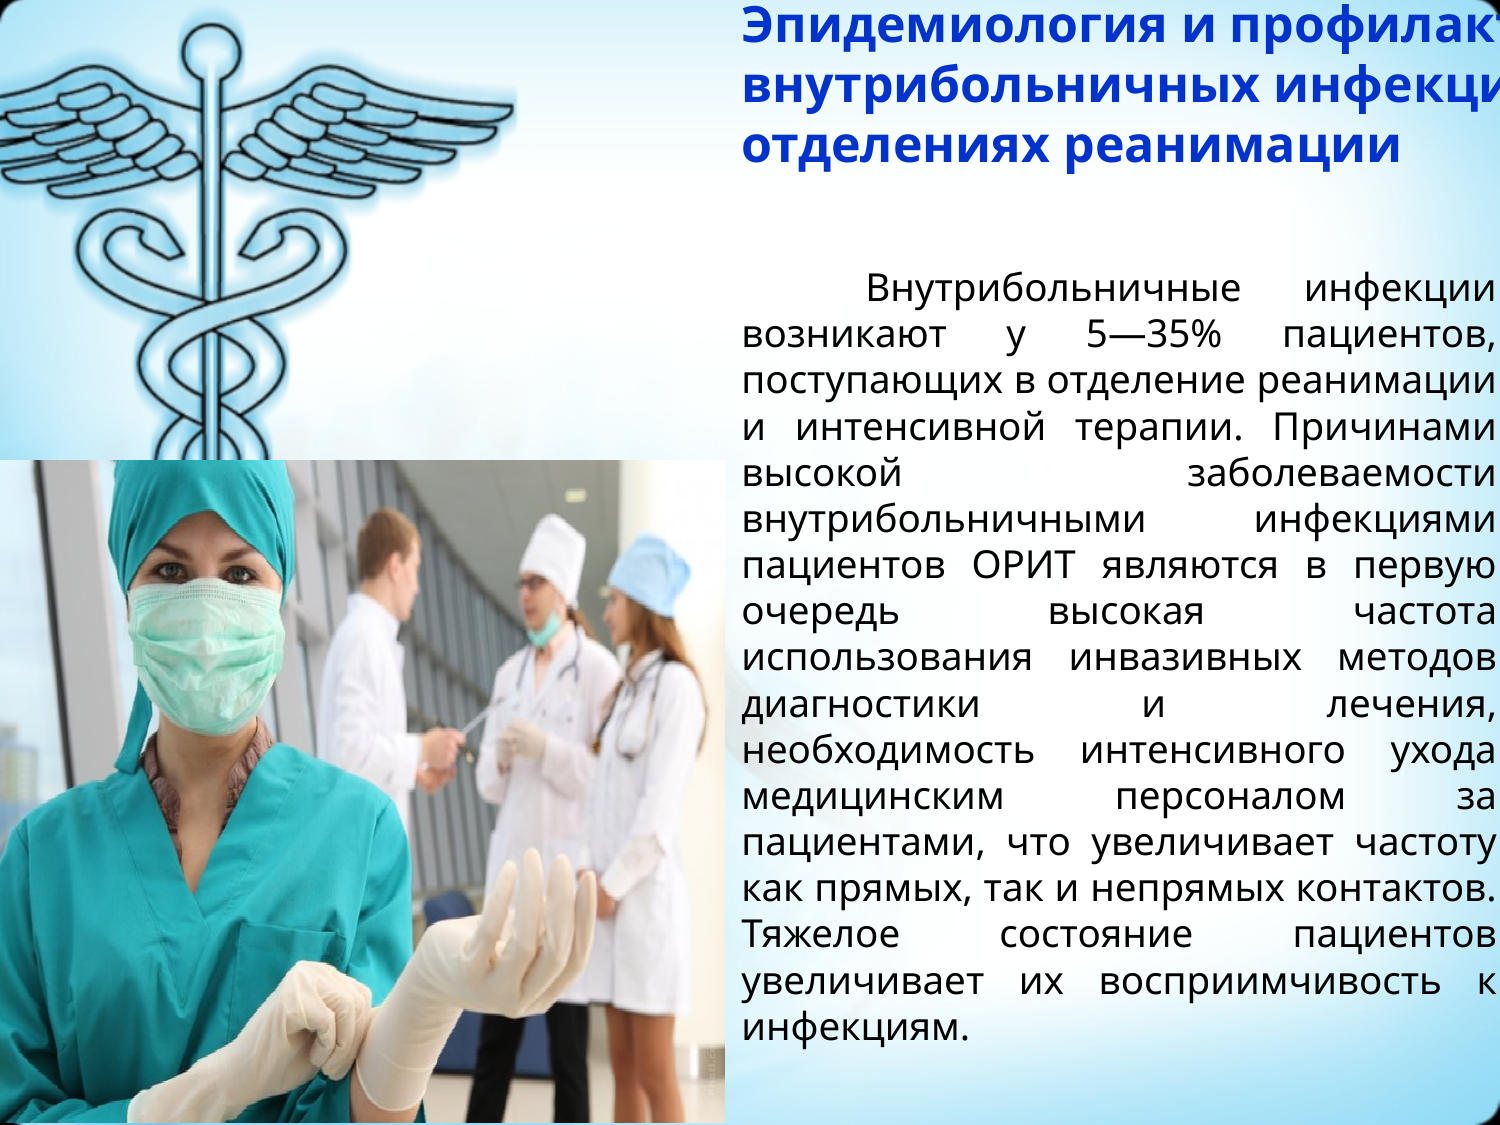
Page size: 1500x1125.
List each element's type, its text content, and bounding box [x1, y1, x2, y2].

picture [0, 0, 1500, 1125]
list Внутрибольничные инфекции возникают у 5—35% пациентов, поступающих в отделение реанимации и интенсивной терапии. Причинами высокой заболеваемости внутрибольничными инфекциями пациентов ОРИТ являются в первую очередь вы­сокая частота использования инвазивных методов диагностики и лечения, необходимость интенсивного ухода медицинским персоналом за пациентами, что увеличивает частоту как прямых, так и непрямых контактов. Тяжелое состояние пациентов увеличивает их восприимчивость к инфекциям. [726, 255, 1500, 1125]
title Эпидемиология и профилактика внутрибольничных инфекций в отделениях реанимации [726, 19, 1500, 207]
